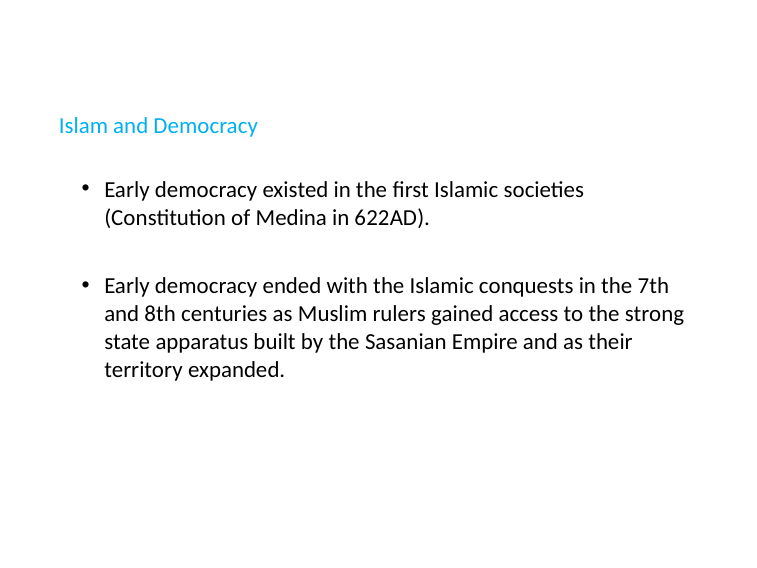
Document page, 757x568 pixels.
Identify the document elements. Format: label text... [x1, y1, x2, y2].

text_box Islam and Democracy Early democracy existed in the first Islamic societies (Constitution of Medina in 622AD). Early democracy ended with the Islamic conquests in the 7th and 8th centuries as Muslim rulers gained access to the strong state apparatus built by the Sasanian Empire and as their territory expanded. [48, 108, 701, 382]
